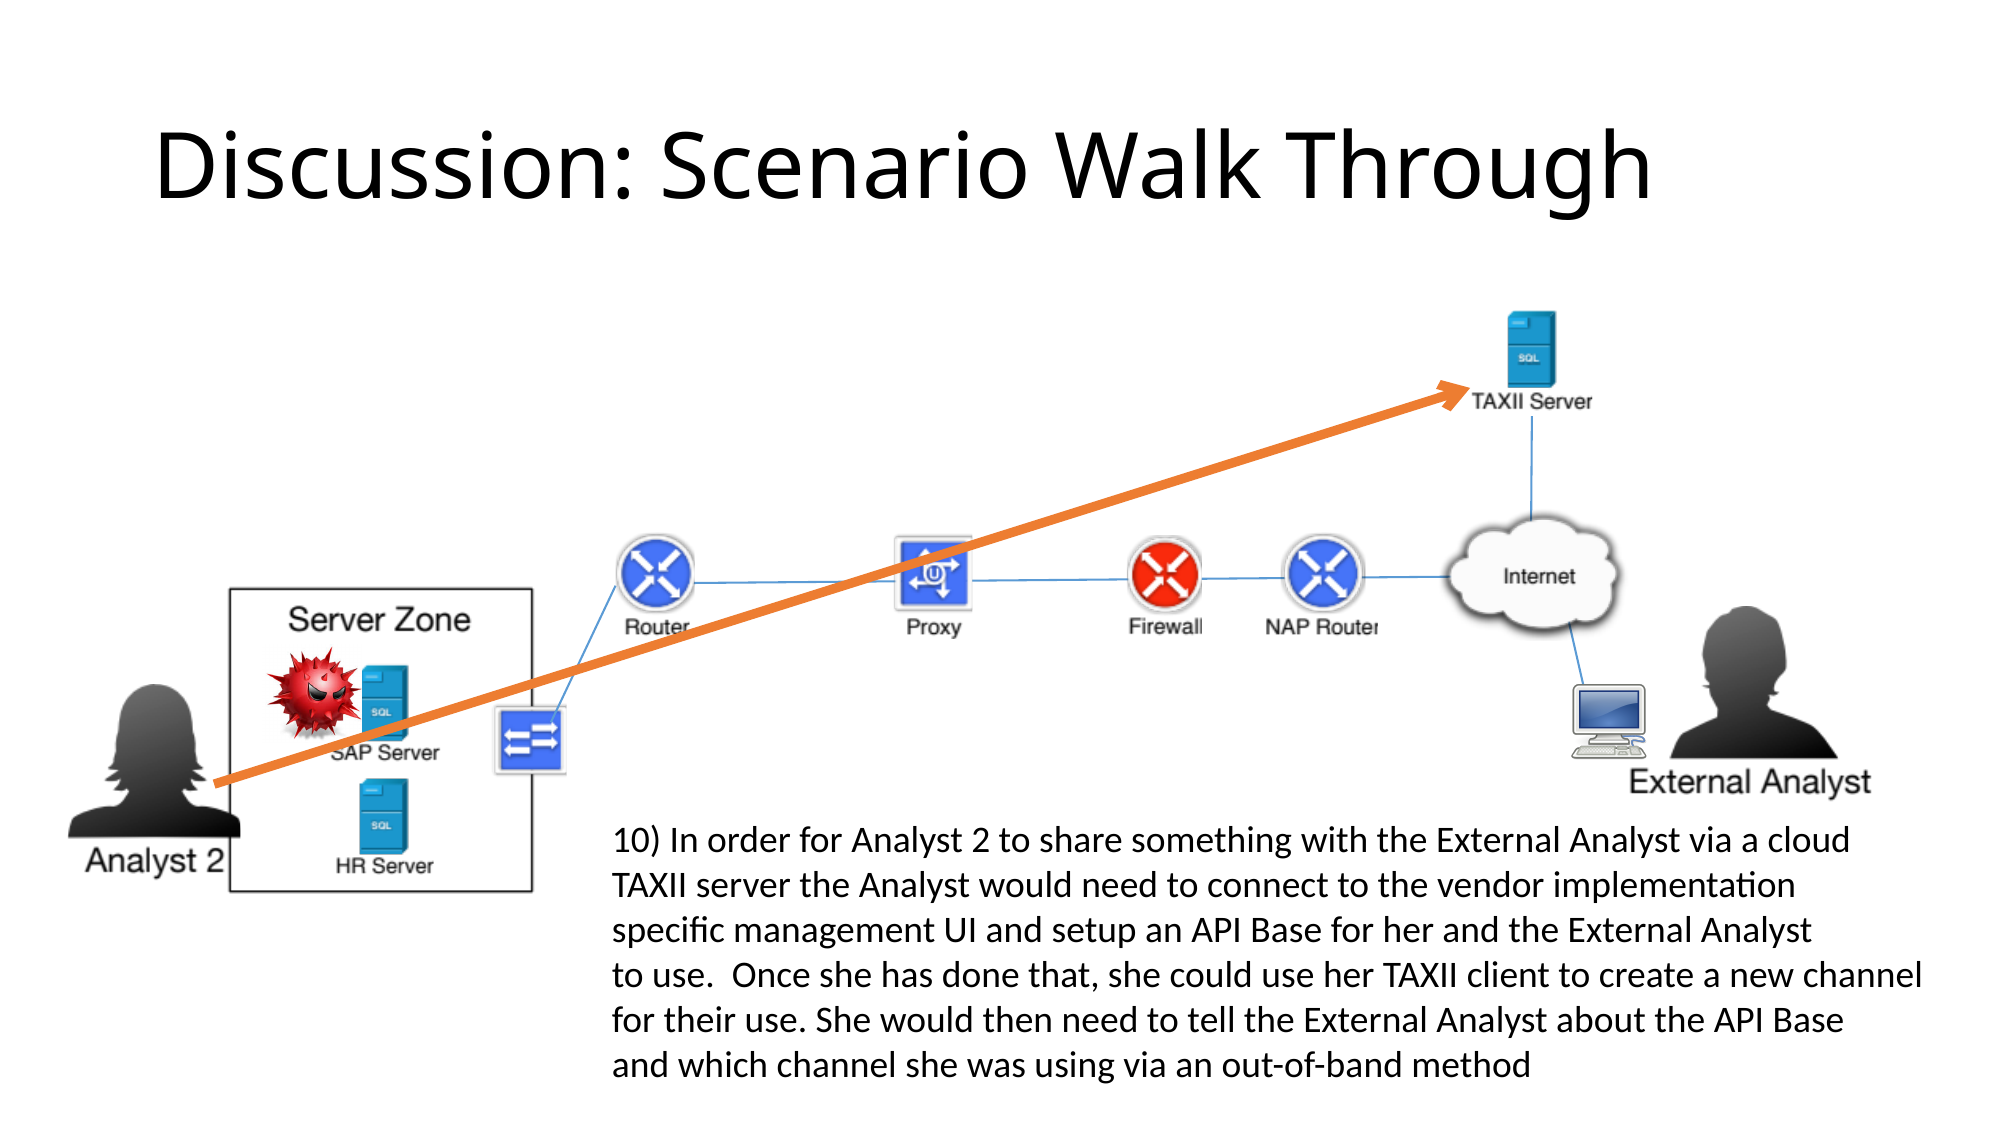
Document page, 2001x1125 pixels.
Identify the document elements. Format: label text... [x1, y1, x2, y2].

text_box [1564, 641, 1591, 716]
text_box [214, 387, 1471, 785]
text_box 10) In order for Analyst 2 to share something with the External Analyst via a cloud TAXII server the Analyst would need to connect to the vendor implementation specific management UI and setup an API Base for her and the External Analyst to use. Once she has done that, she could use her TAXII client to create a new channel for their use. She would then need to tell the External Analyst about the API Base and which channel she was using via an out-of-band method [597, 807, 1940, 1093]
picture [1471, 310, 1593, 411]
title Discussion: Scenario Walk Through [137, 59, 1863, 278]
picture [1471, 507, 1881, 811]
picture [67, 684, 567, 895]
